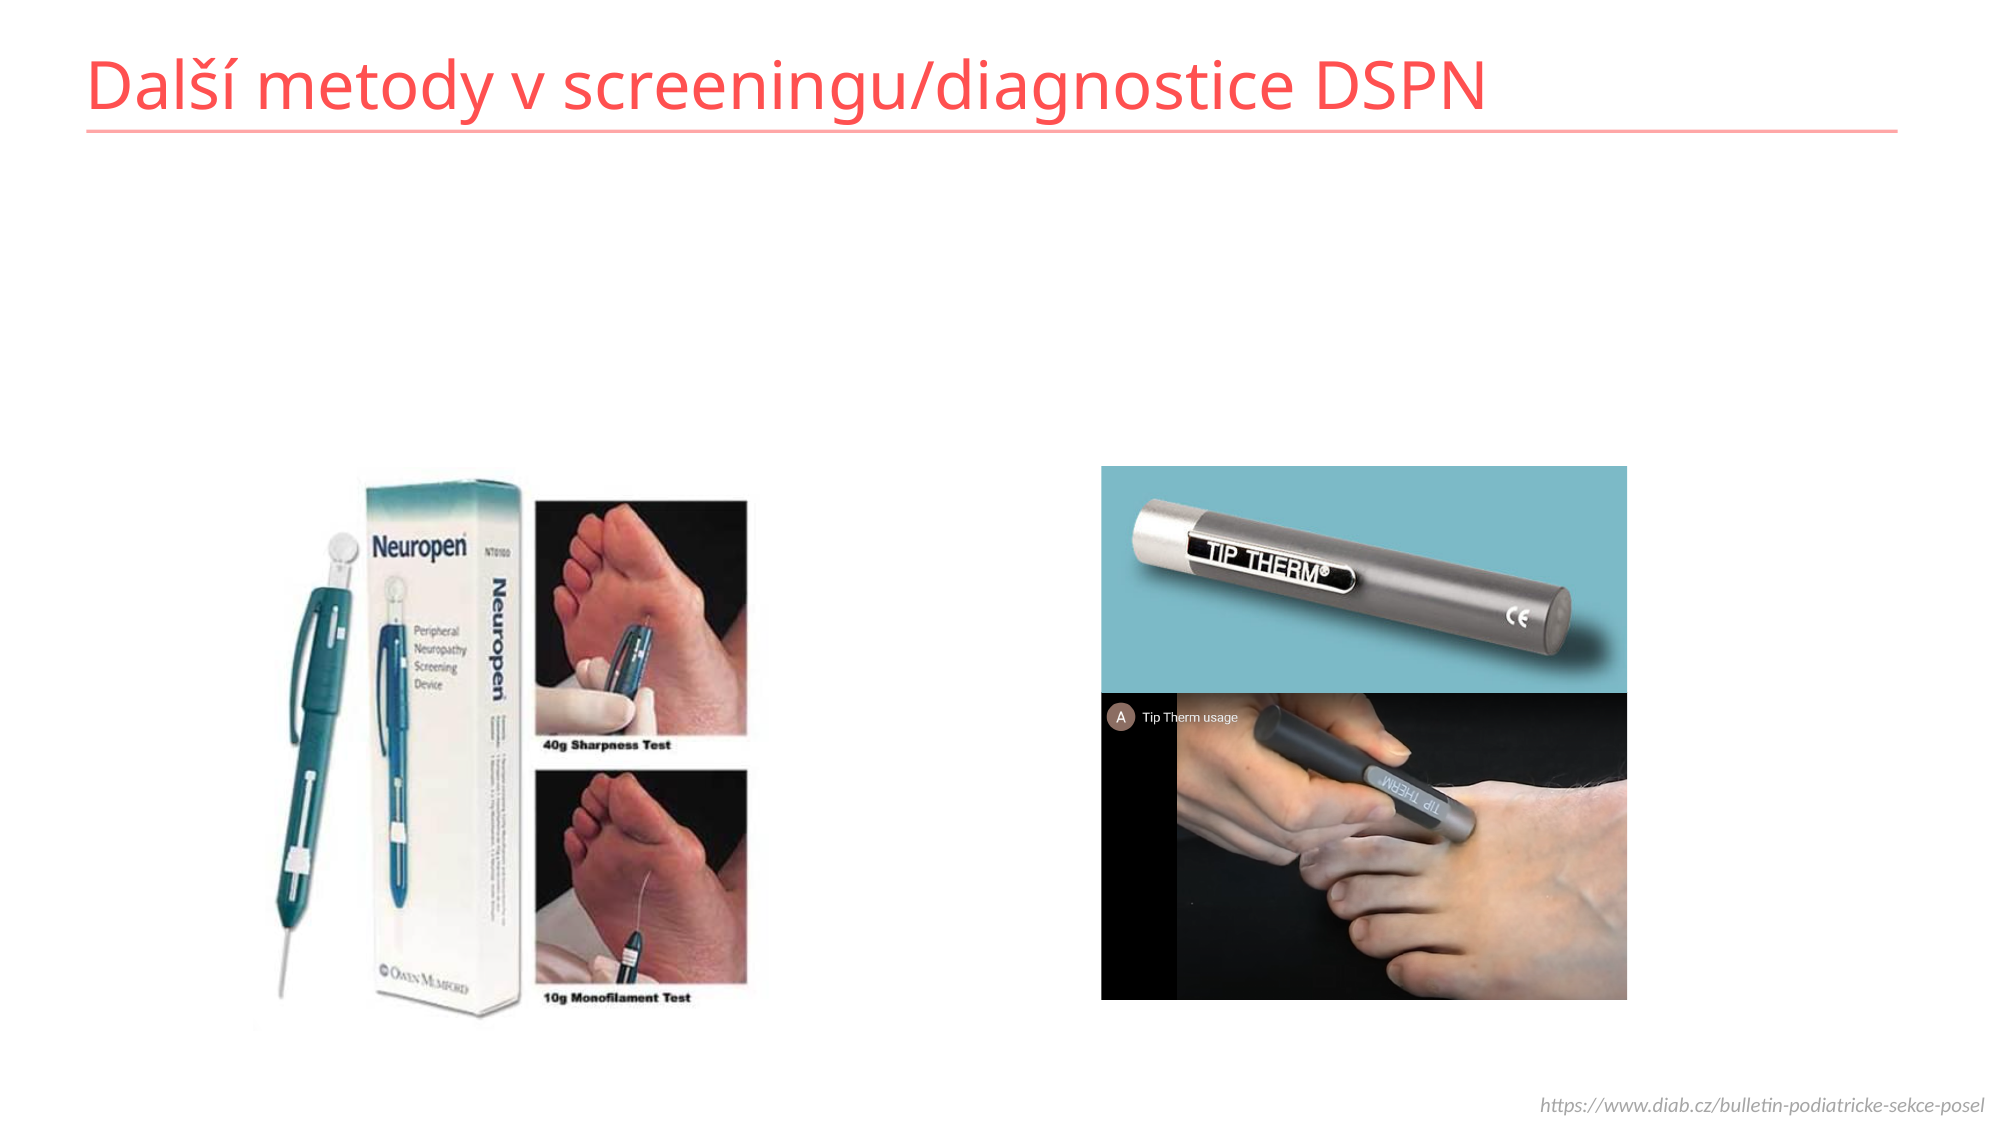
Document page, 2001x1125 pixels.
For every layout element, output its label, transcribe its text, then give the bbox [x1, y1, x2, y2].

text_box https://www.diab.cz/bulletin-podiatricke-sekce-posel [90, 1084, 2000, 1125]
picture [253, 466, 788, 1031]
picture [1101, 466, 1628, 1000]
text_box Další metody v screeningu/diagnostice DSPN [70, 35, 1914, 131]
